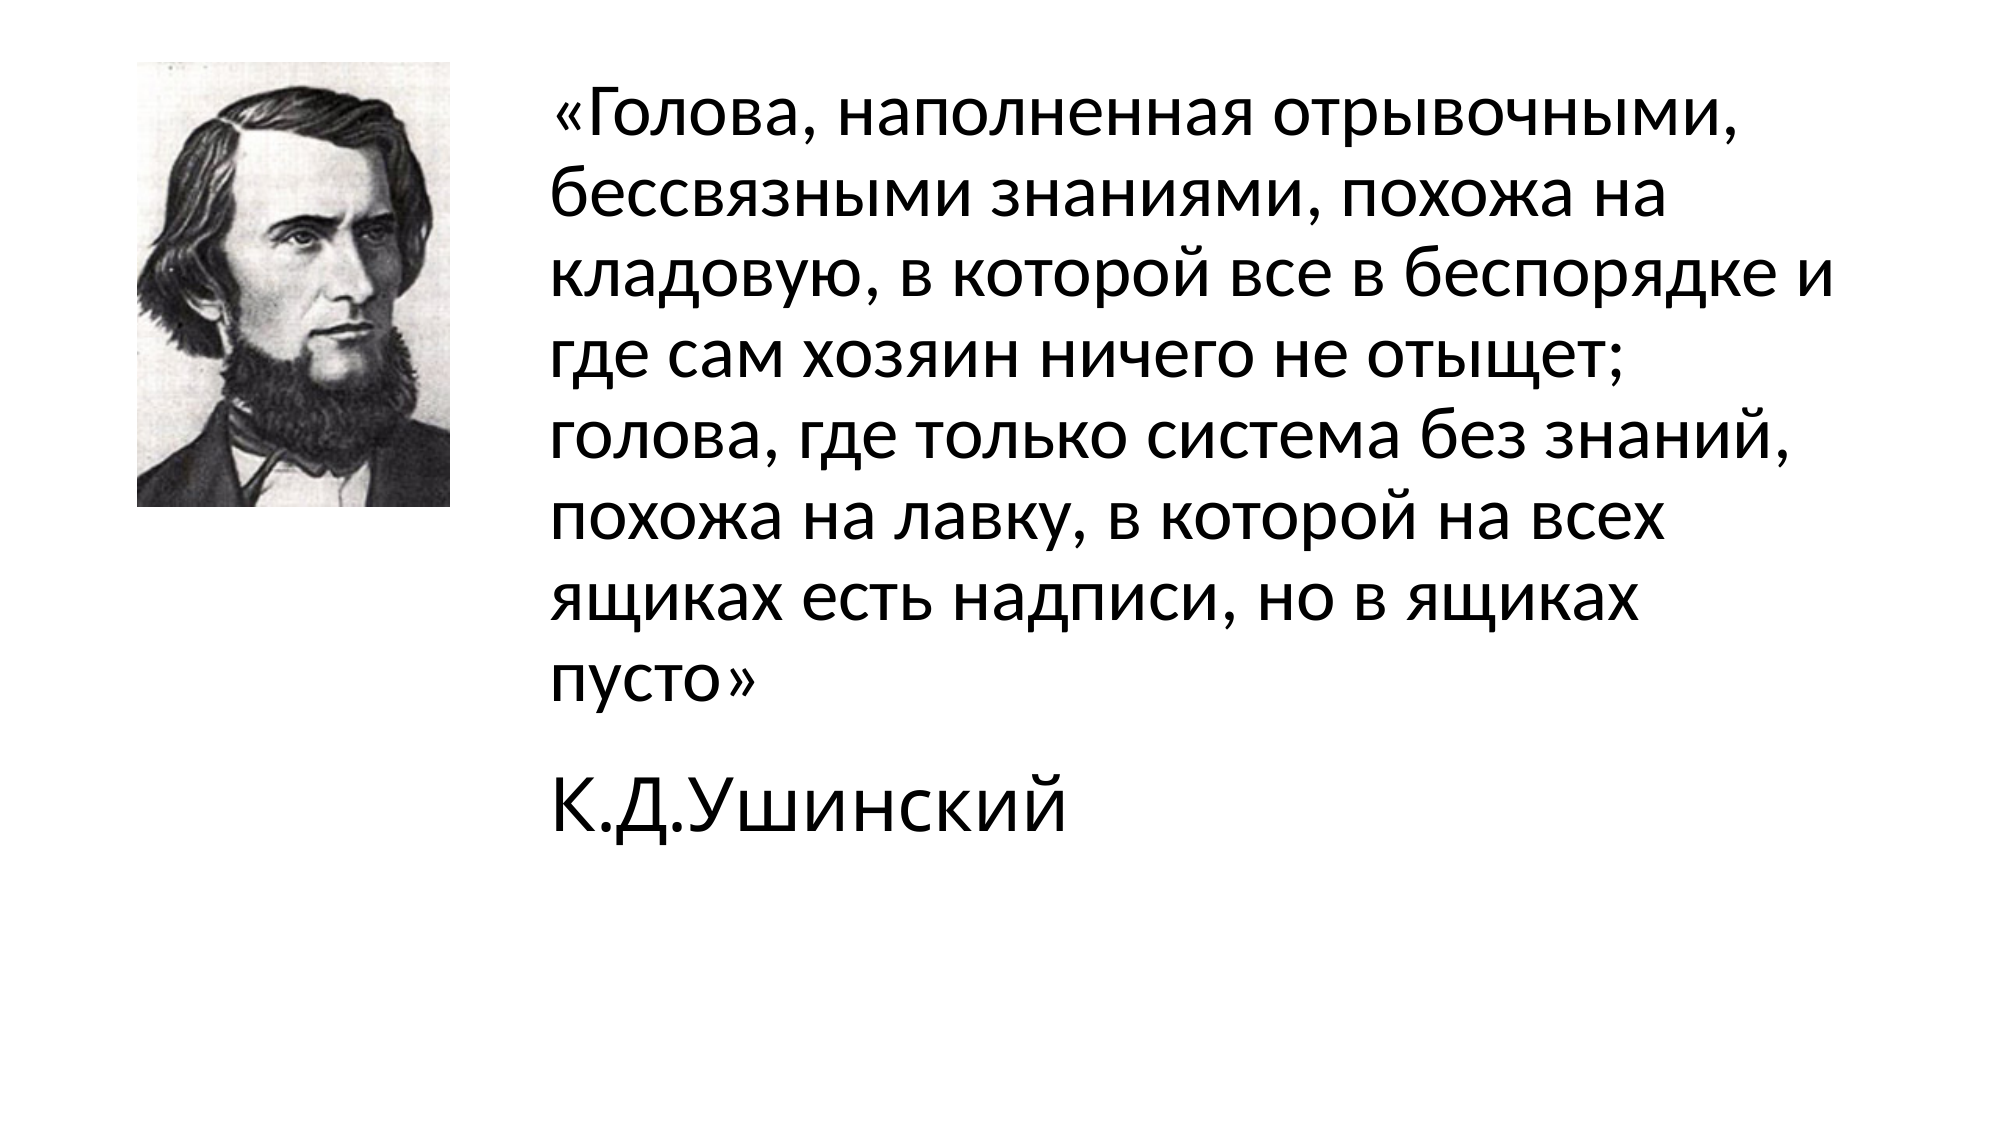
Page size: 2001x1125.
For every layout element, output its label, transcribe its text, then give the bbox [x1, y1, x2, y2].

picture [137, 62, 450, 507]
title К.Д.Ушинский [535, 777, 1674, 861]
list «Голова, наполненная отрывочными, бессвязными знаниями, похожа на кладовую, в которой все в беспорядке и где сам хозяин ничего не отыщет; голова, где только система без знаний, похожа на лавку, в которой на всех ящиках есть надписи, но в ящиках пусто» [535, 62, 1853, 777]
